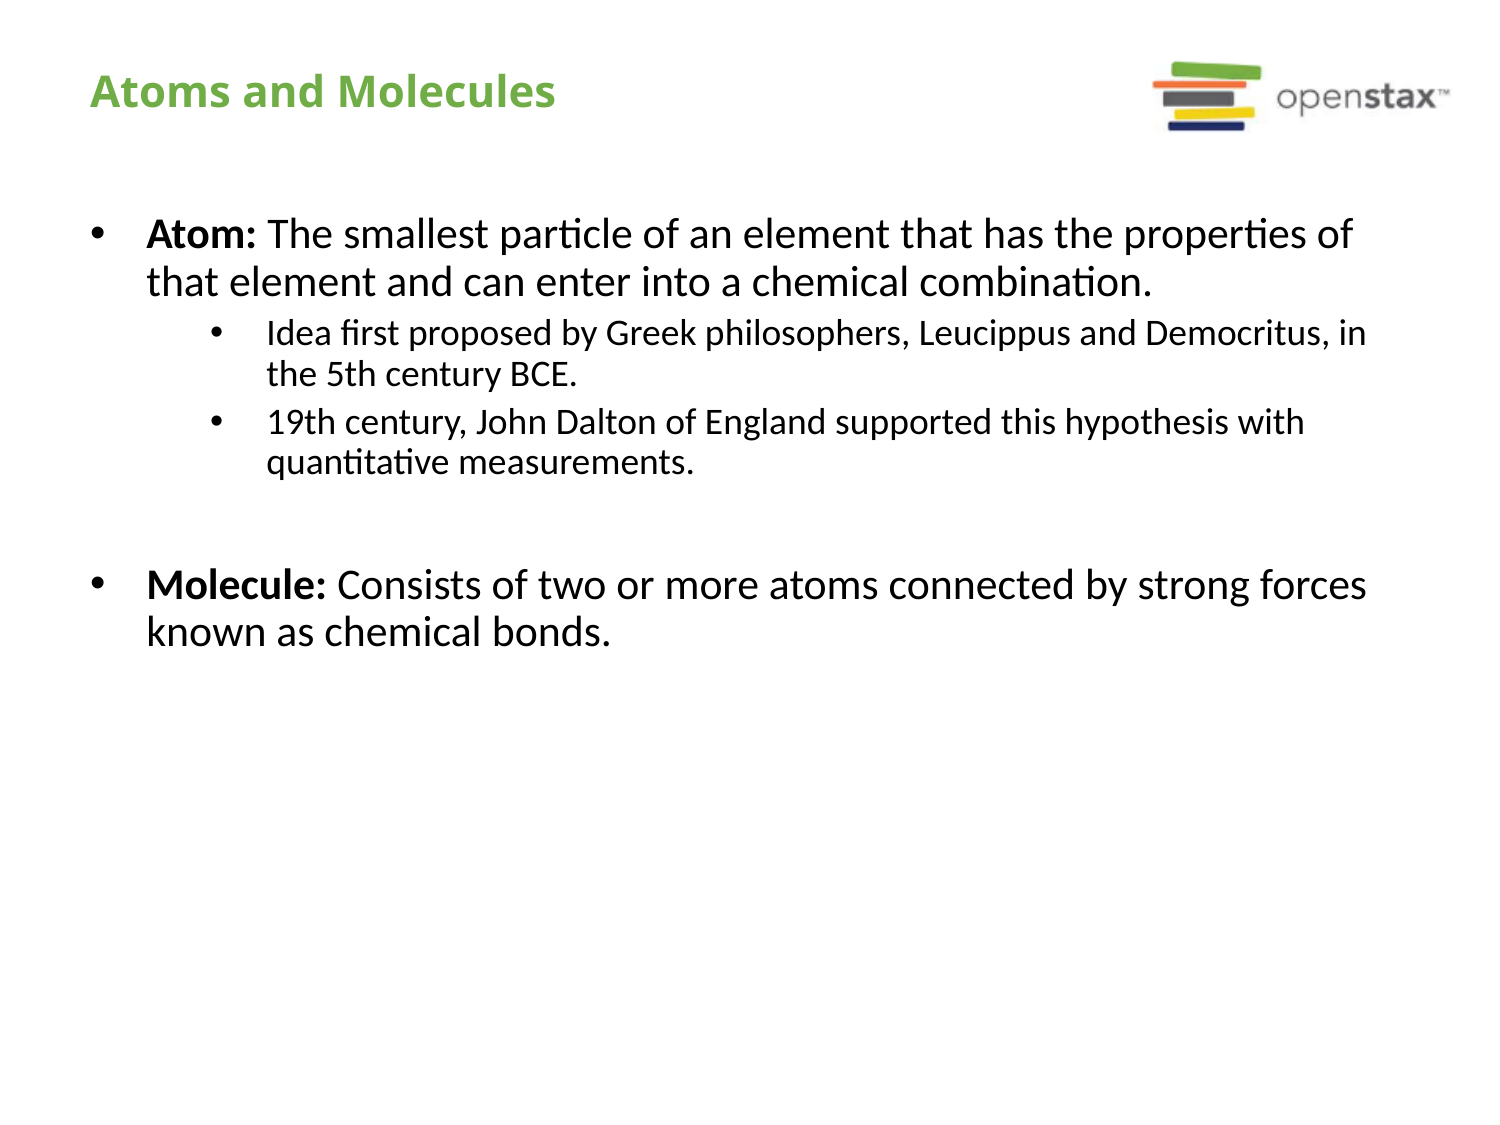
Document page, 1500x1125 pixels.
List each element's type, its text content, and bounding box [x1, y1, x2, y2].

list Atom: The smallest particle of an element that has the properties of that element and can enter into a chemical combination. Idea first proposed by Greek philosophers, Leucippus and Democritus, in the 5th century BCE. 19th century, John Dalton of England supported this hypothesis with quantitative measurements. Molecule: Consists of two or more atoms connected by strong forces known as chemical bonds. [75, 203, 1398, 986]
picture [1398, 59, 1452, 134]
title Atoms and Molecules [75, 39, 1398, 148]
